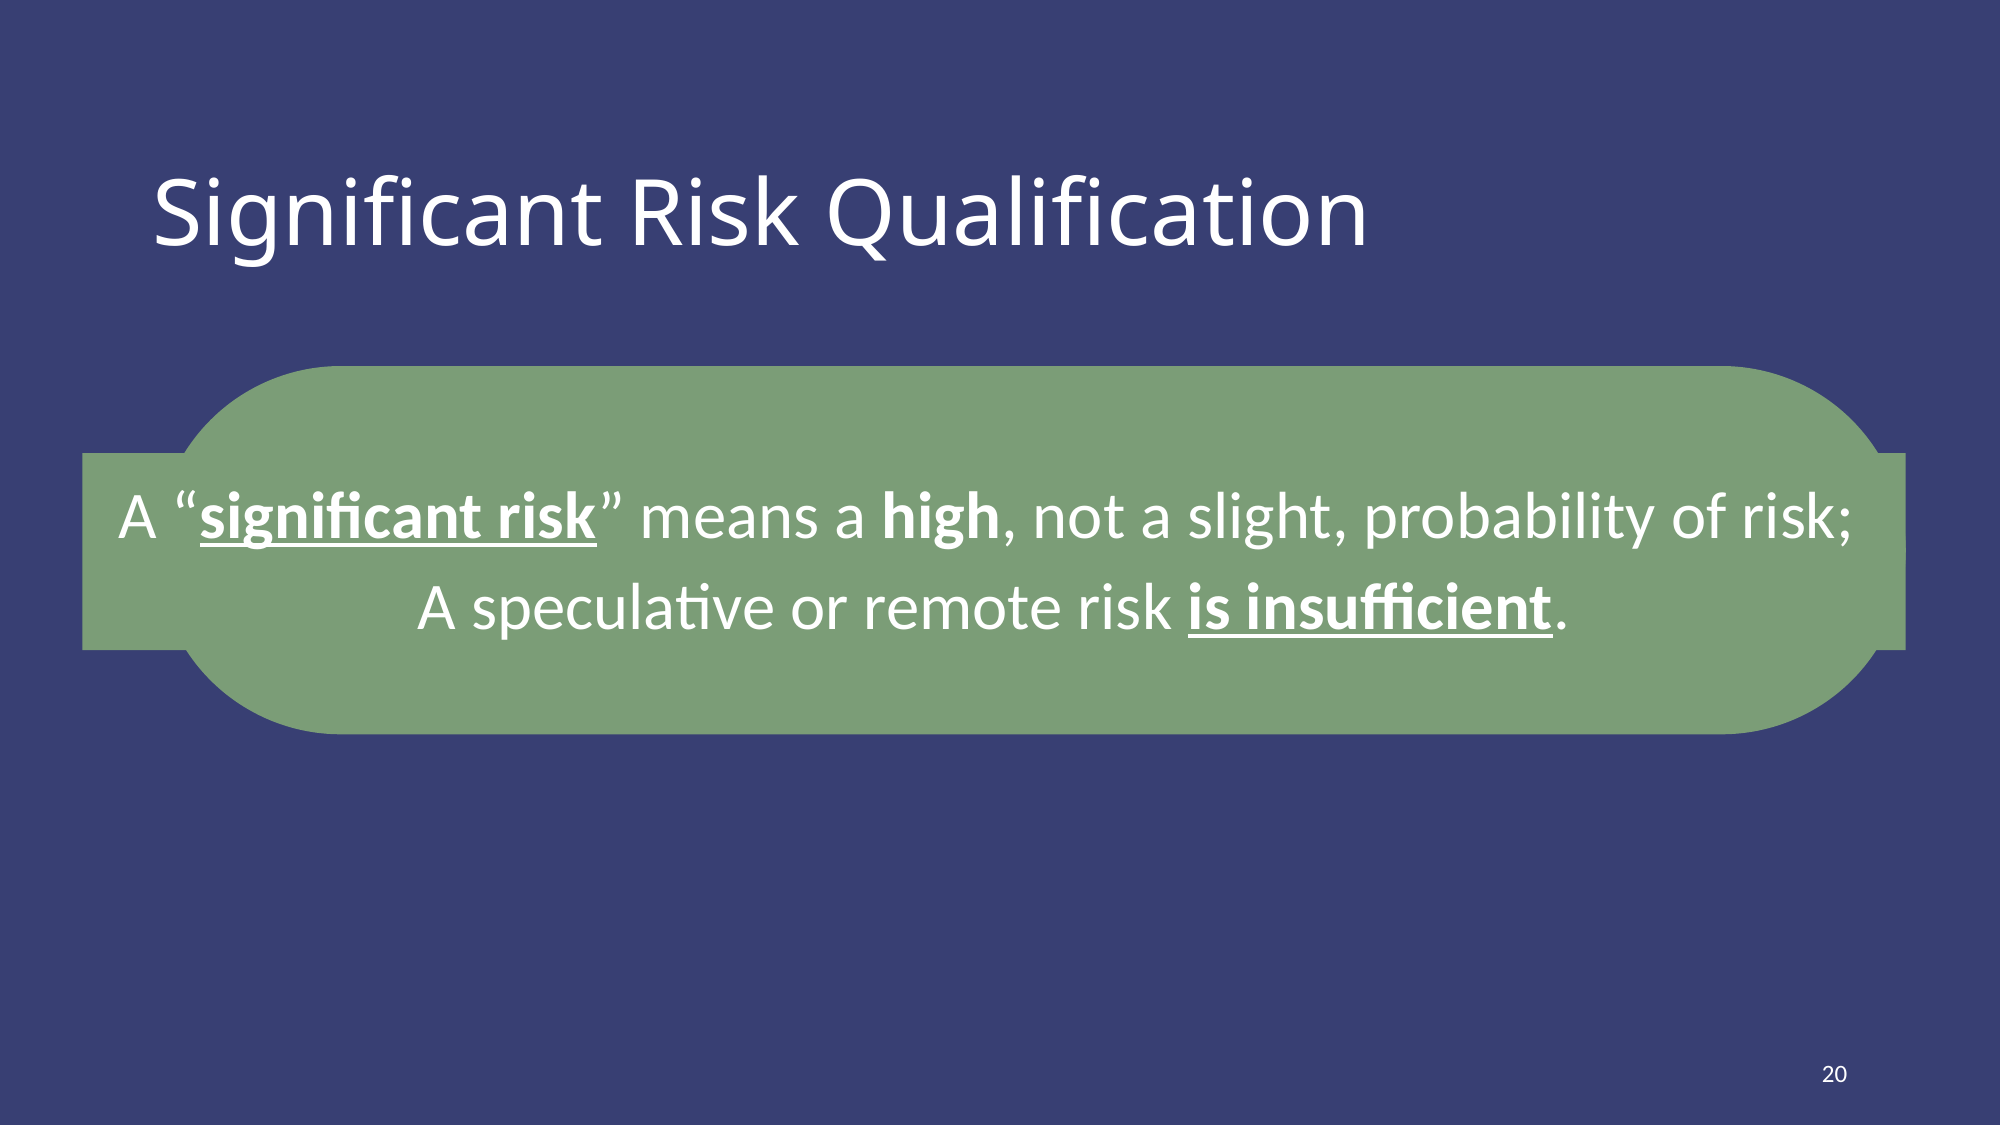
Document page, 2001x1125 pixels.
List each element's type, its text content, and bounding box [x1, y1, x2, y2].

title Significant Risk Qualification [137, 54, 1863, 272]
text_box 20 [1412, 1042, 1863, 1103]
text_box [82, 365, 1906, 735]
